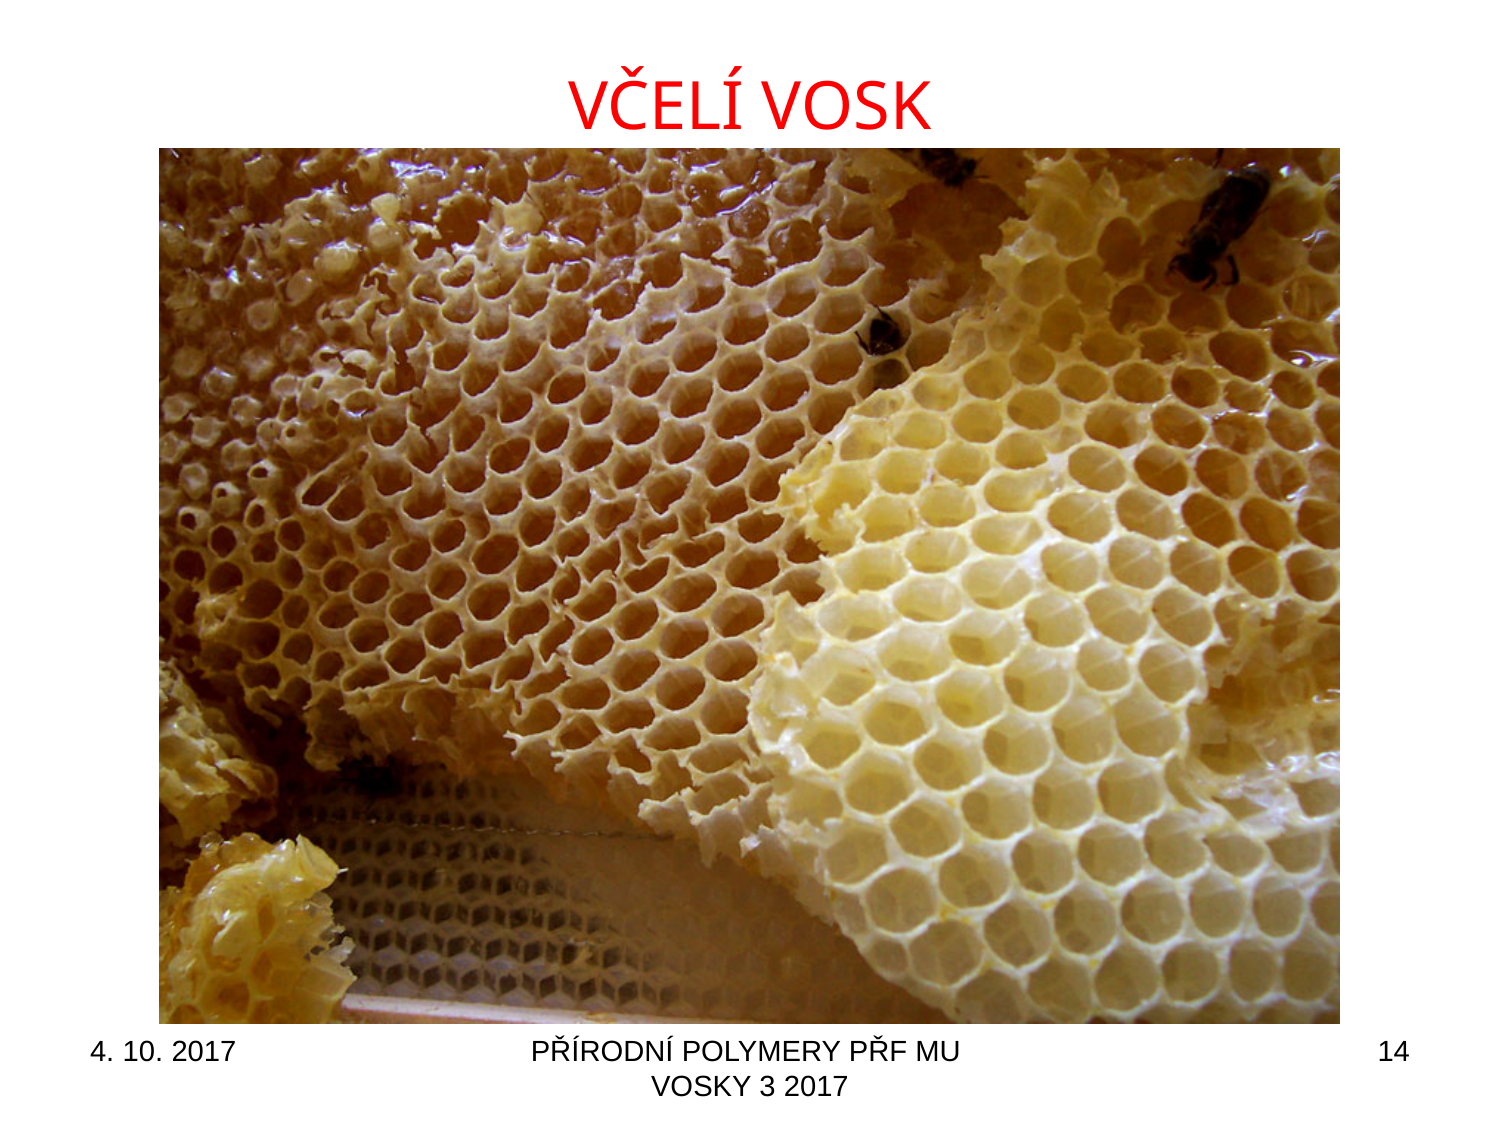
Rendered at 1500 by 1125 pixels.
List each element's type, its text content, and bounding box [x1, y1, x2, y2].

title VČELÍ VOSK [74, 44, 1426, 162]
slide_number 4. 10. 2017 [74, 1024, 426, 1103]
slide_number 14 [1074, 1024, 1426, 1103]
footer PŘÍRODNÍ POLYMERY PŘF MU VOSKY 3 2017 [512, 1032, 988, 1103]
picture [159, 148, 1340, 1024]
